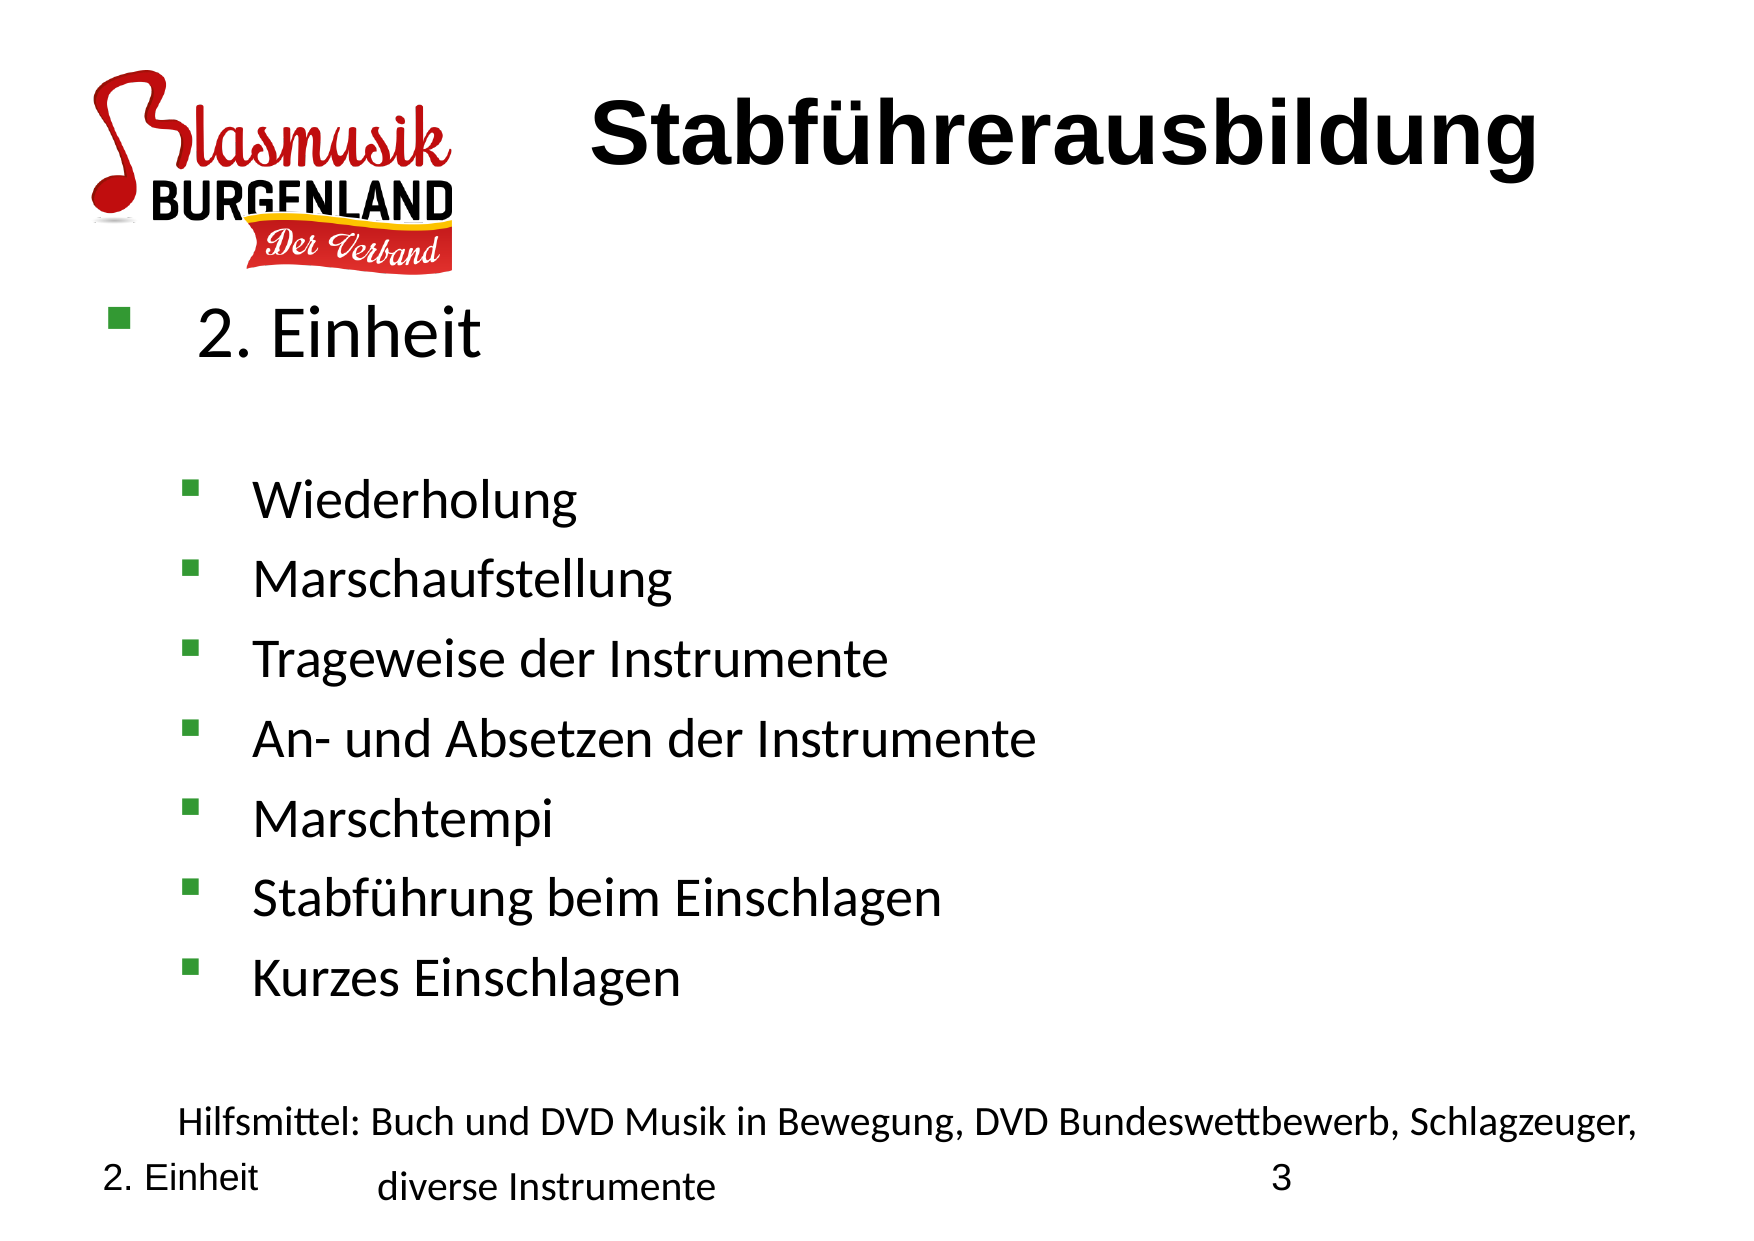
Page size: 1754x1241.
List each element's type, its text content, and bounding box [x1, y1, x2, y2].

subtitle Stabführerausbildung [486, 65, 1645, 278]
list 2. Einheit Wiederholung Marschaufstellung Trageweise der Instrumente An- und Absetzen der Instrumente Marschtempi Stabführung beim Einschlagen Kurzes Einschlagen Hilfsmittel: Buch und DVD Musik in Bewegung, DVD Bundeswettbewerb, Schlagzeuger, diverse Instrumente [87, 290, 1665, 1129]
picture [91, 70, 452, 278]
slide_number 2. Einheit [87, 1149, 497, 1215]
slide_number 3 [1256, 1149, 1665, 1215]
